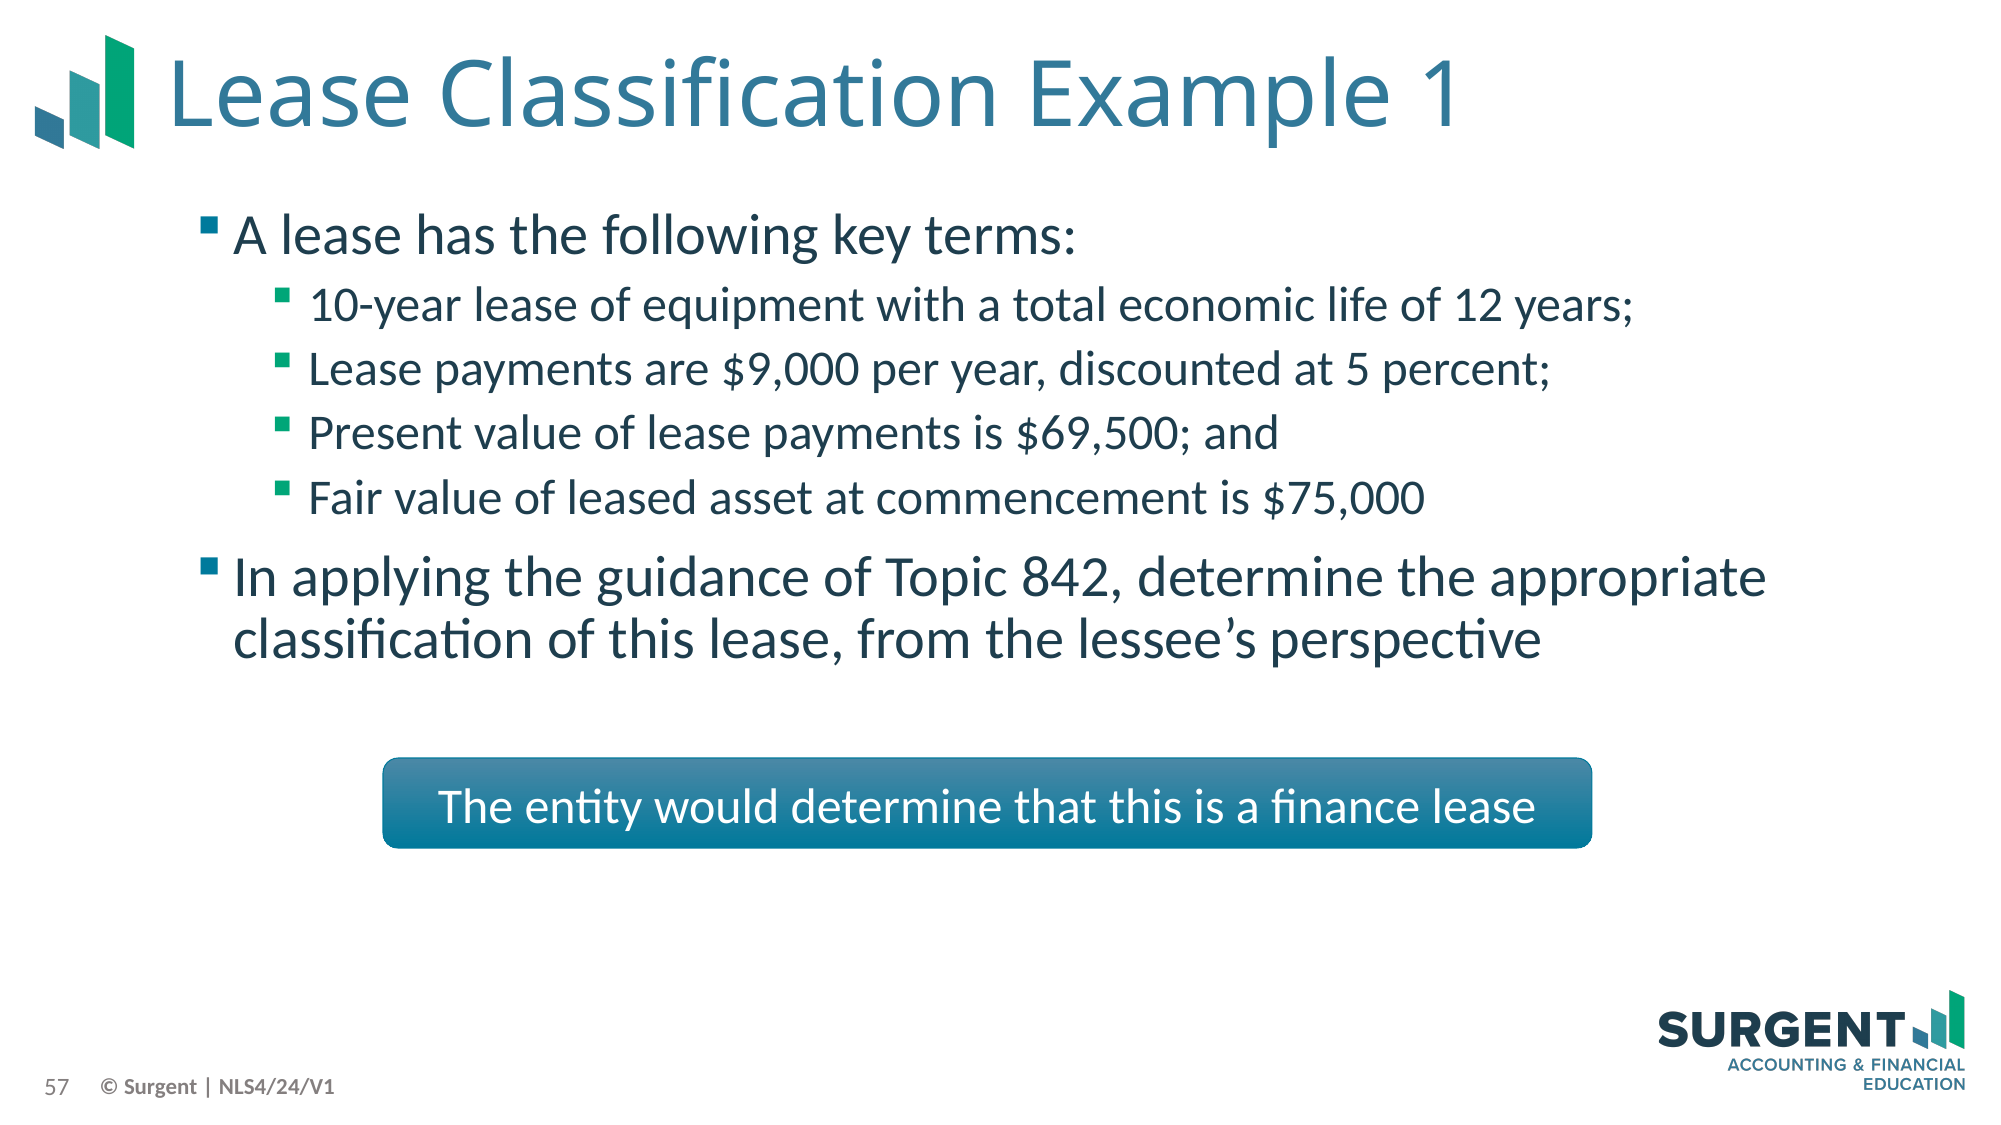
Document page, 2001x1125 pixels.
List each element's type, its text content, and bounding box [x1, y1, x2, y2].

footer © Surgent | NLS4/24/V1 [85, 1055, 402, 1115]
title Lease Classification Example 1 [151, 55, 1915, 149]
text_box The entity would determine that this is a finance lease [382, 757, 1593, 849]
slide_number 57 [0, 1055, 85, 1115]
list A lease has the following key terms: 10-year lease of equipment with a total economic life of 12 years; Lease payments are $9,000 per year, discounted at 5 percent; Present value of lease payments is $69,500; and Fair value of leased asset at commencement is $75,000 In applying the guidance of Topic 842, determine the appropriate classification of this lease, from the lessee’s perspective [180, 197, 1910, 967]
